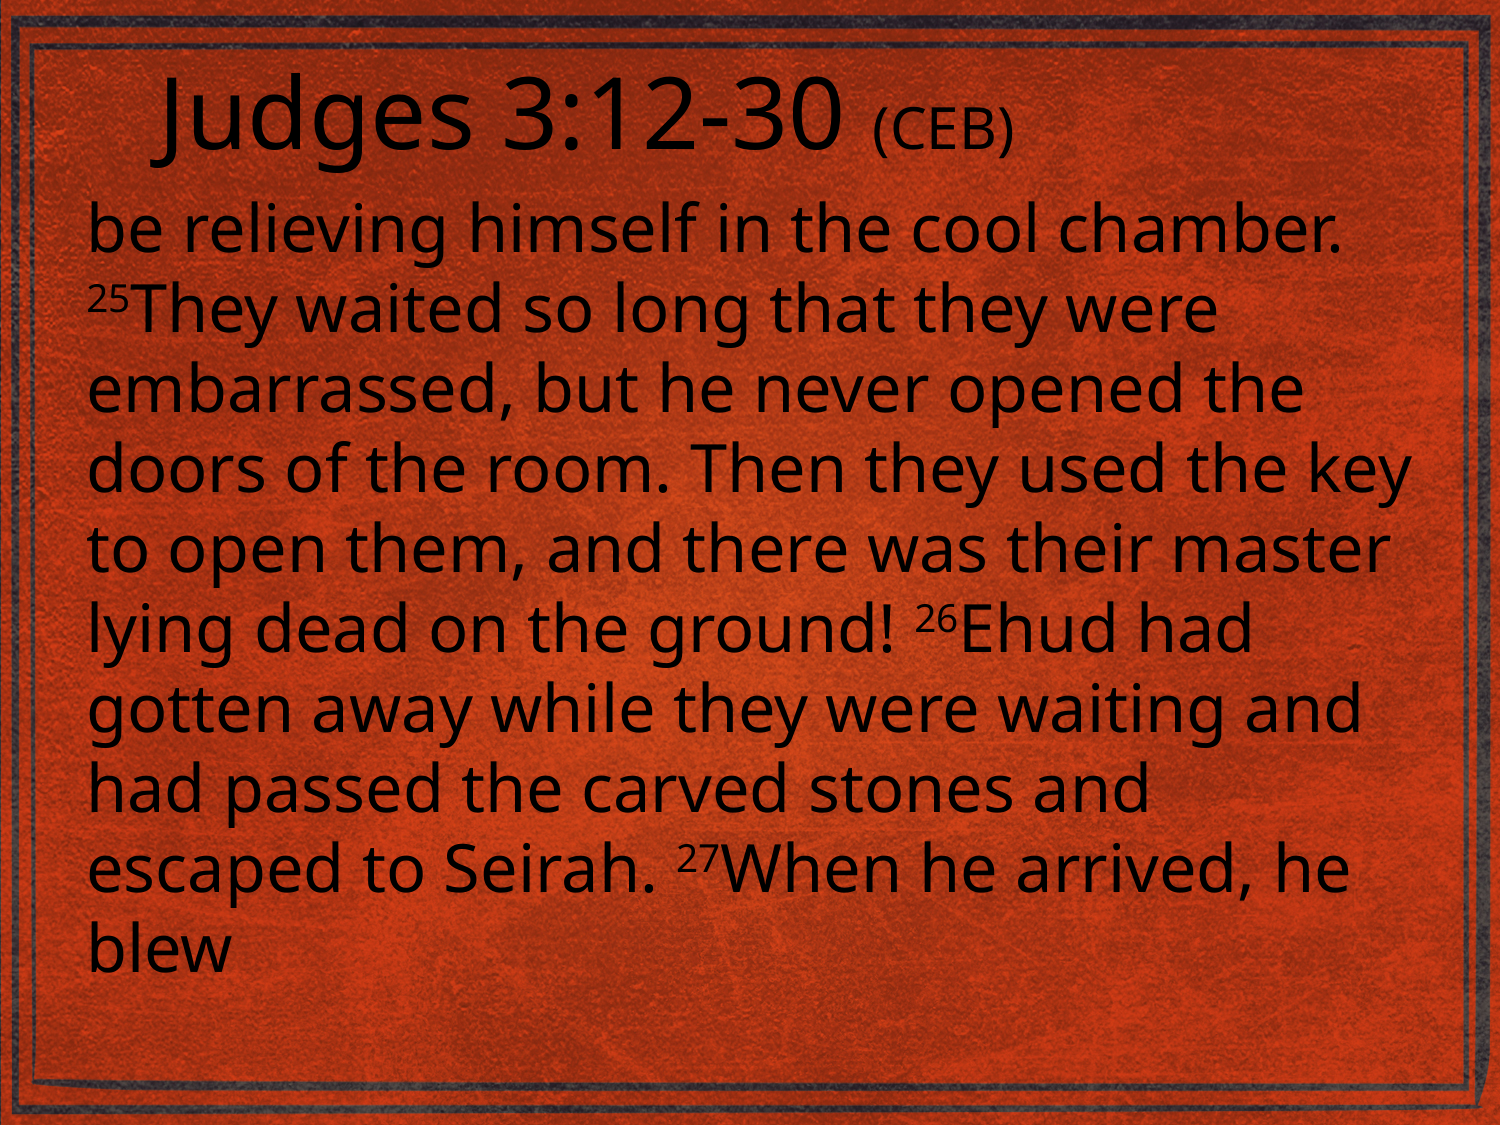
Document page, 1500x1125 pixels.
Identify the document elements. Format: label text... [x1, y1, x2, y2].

text_box Judges 3:12-30 (CEB) [144, 42, 1030, 177]
picture [0, 0, 1500, 1125]
text_box be relieving himself in the cool chamber. 25They waited so long that they were embarrassed, but he never opened the doors of the room. Then they used the key to open them, and there was their master lying dead on the ground! 26Ehud had gotten away while they were waiting and had passed the carved stones and escaped to Seirah. 27When he arrived, he blew [71, 178, 1429, 993]
